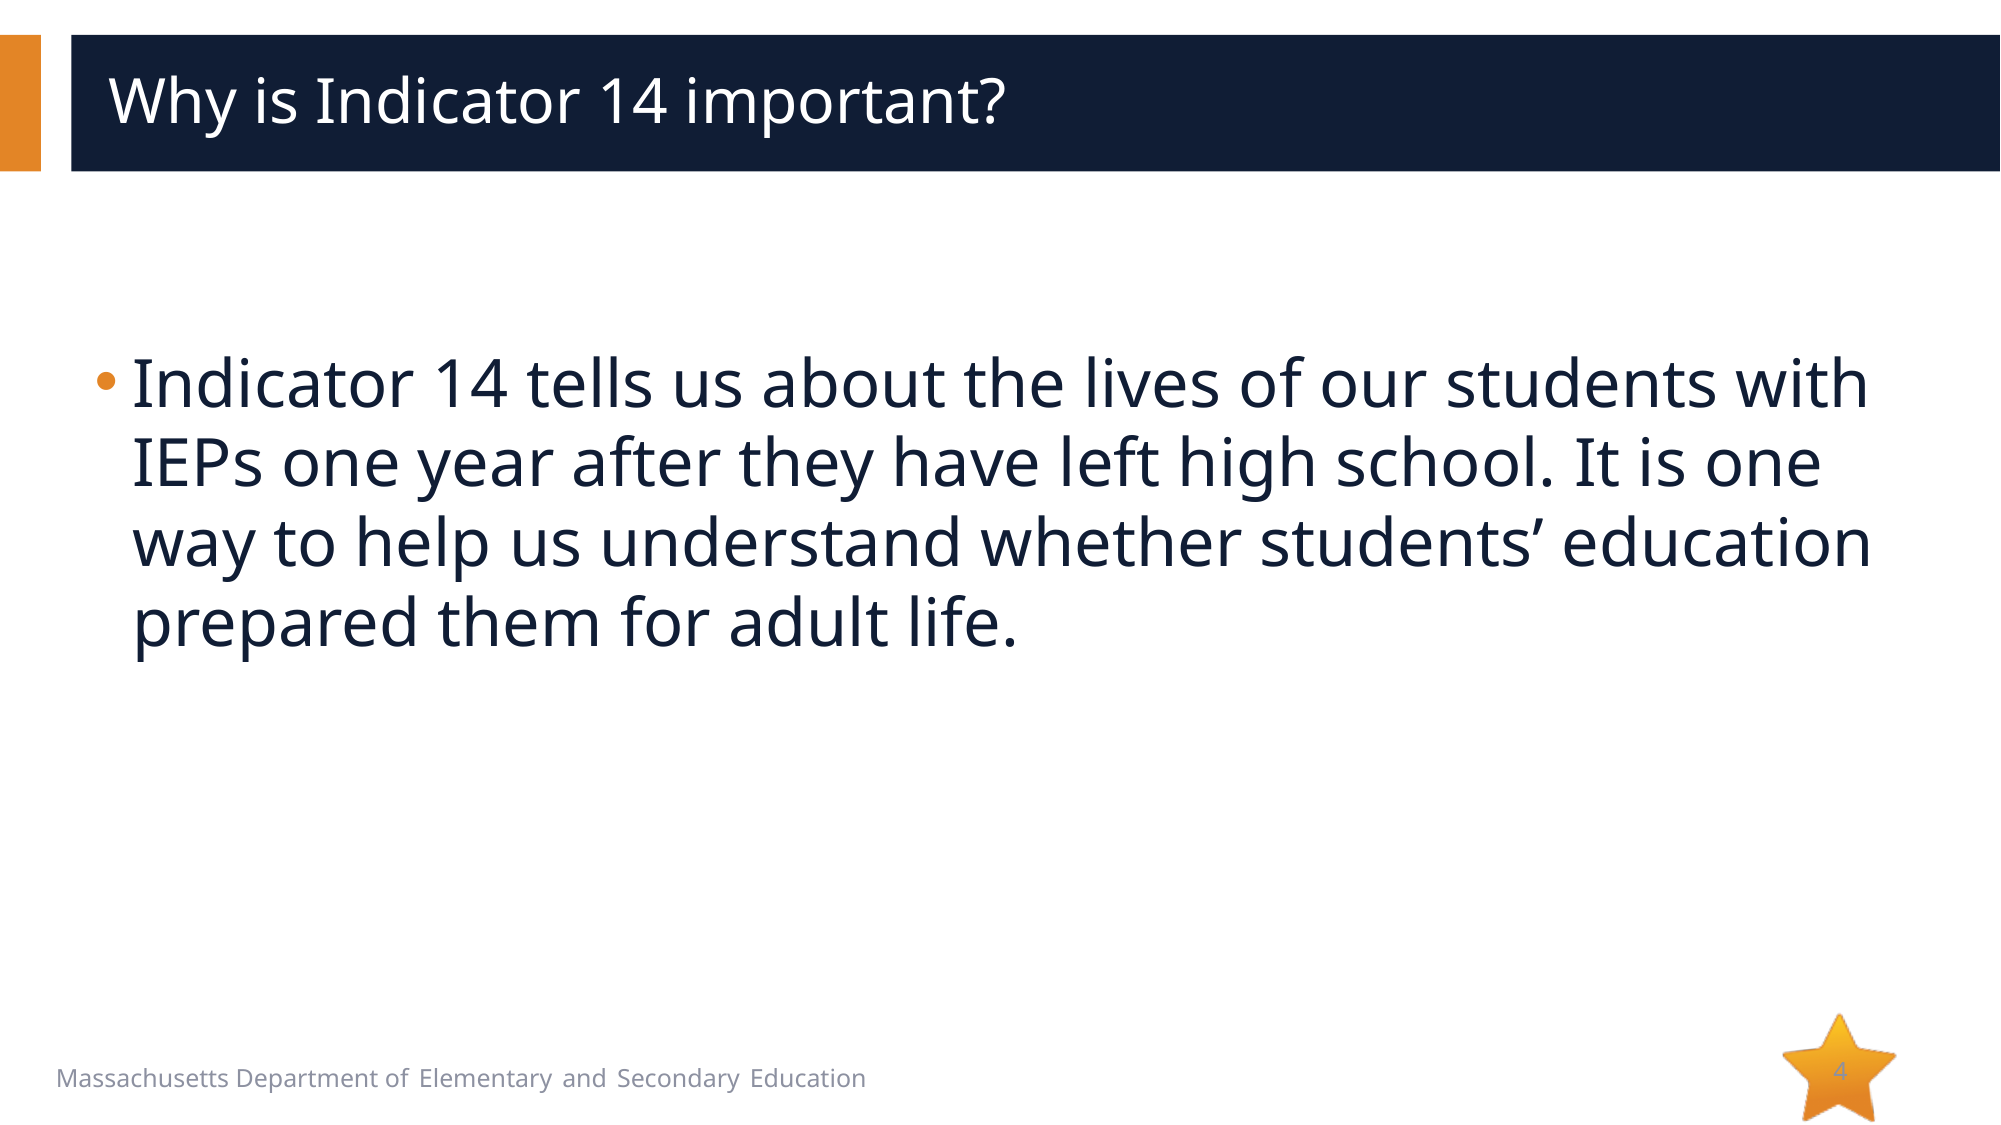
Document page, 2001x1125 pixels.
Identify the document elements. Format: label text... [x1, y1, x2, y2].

list Indicator 14 tells us about the lives of our students with IEPs one year after they have left high school. It is one way to help us understand whether students’ education prepared them for adult life. [79, 332, 1921, 745]
slide_number 4 [1412, 1042, 1863, 1103]
picture [1773, 1000, 1909, 1125]
title Why is Indicator 14 important? [93, 47, 1959, 159]
